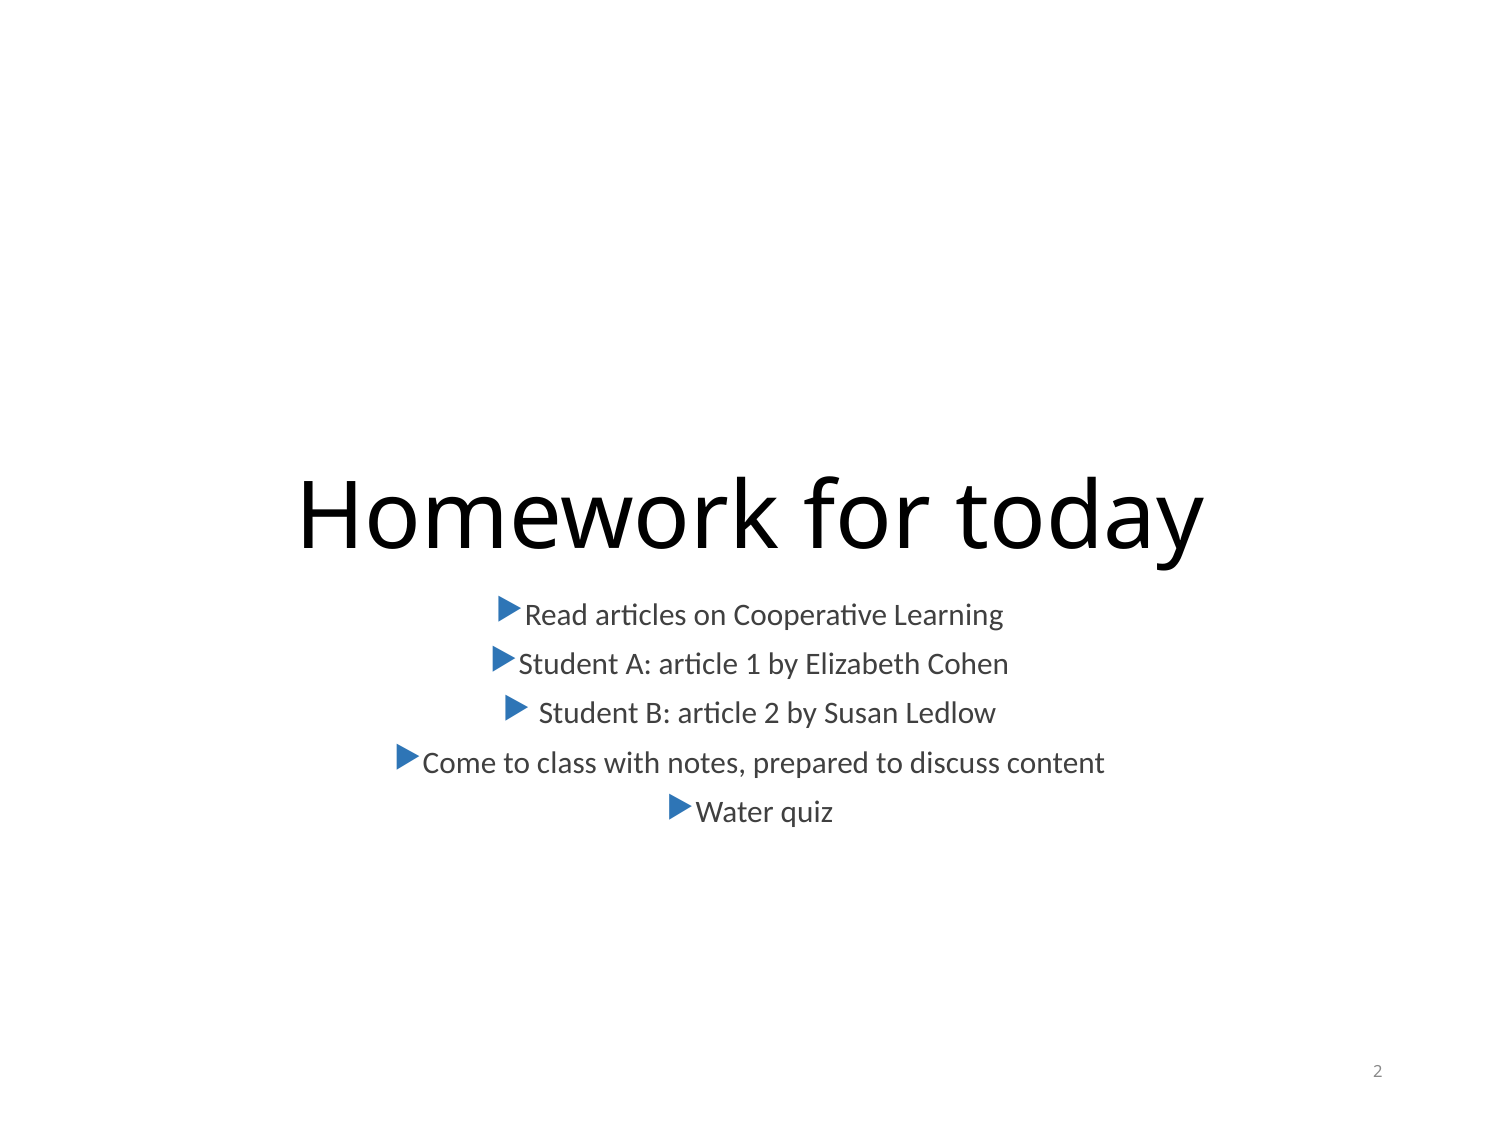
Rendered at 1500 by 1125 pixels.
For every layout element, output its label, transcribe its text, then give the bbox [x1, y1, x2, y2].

title Homework for today [187, 184, 1313, 577]
slide_number 2 [1060, 1042, 1398, 1103]
subtitle Read articles on Cooperative Learning Student A: article 1 by Elizabeth Cohen Student B: article 2 by Susan Ledlow Come to class with notes, prepared to discuss content Water quiz [187, 590, 1313, 863]
